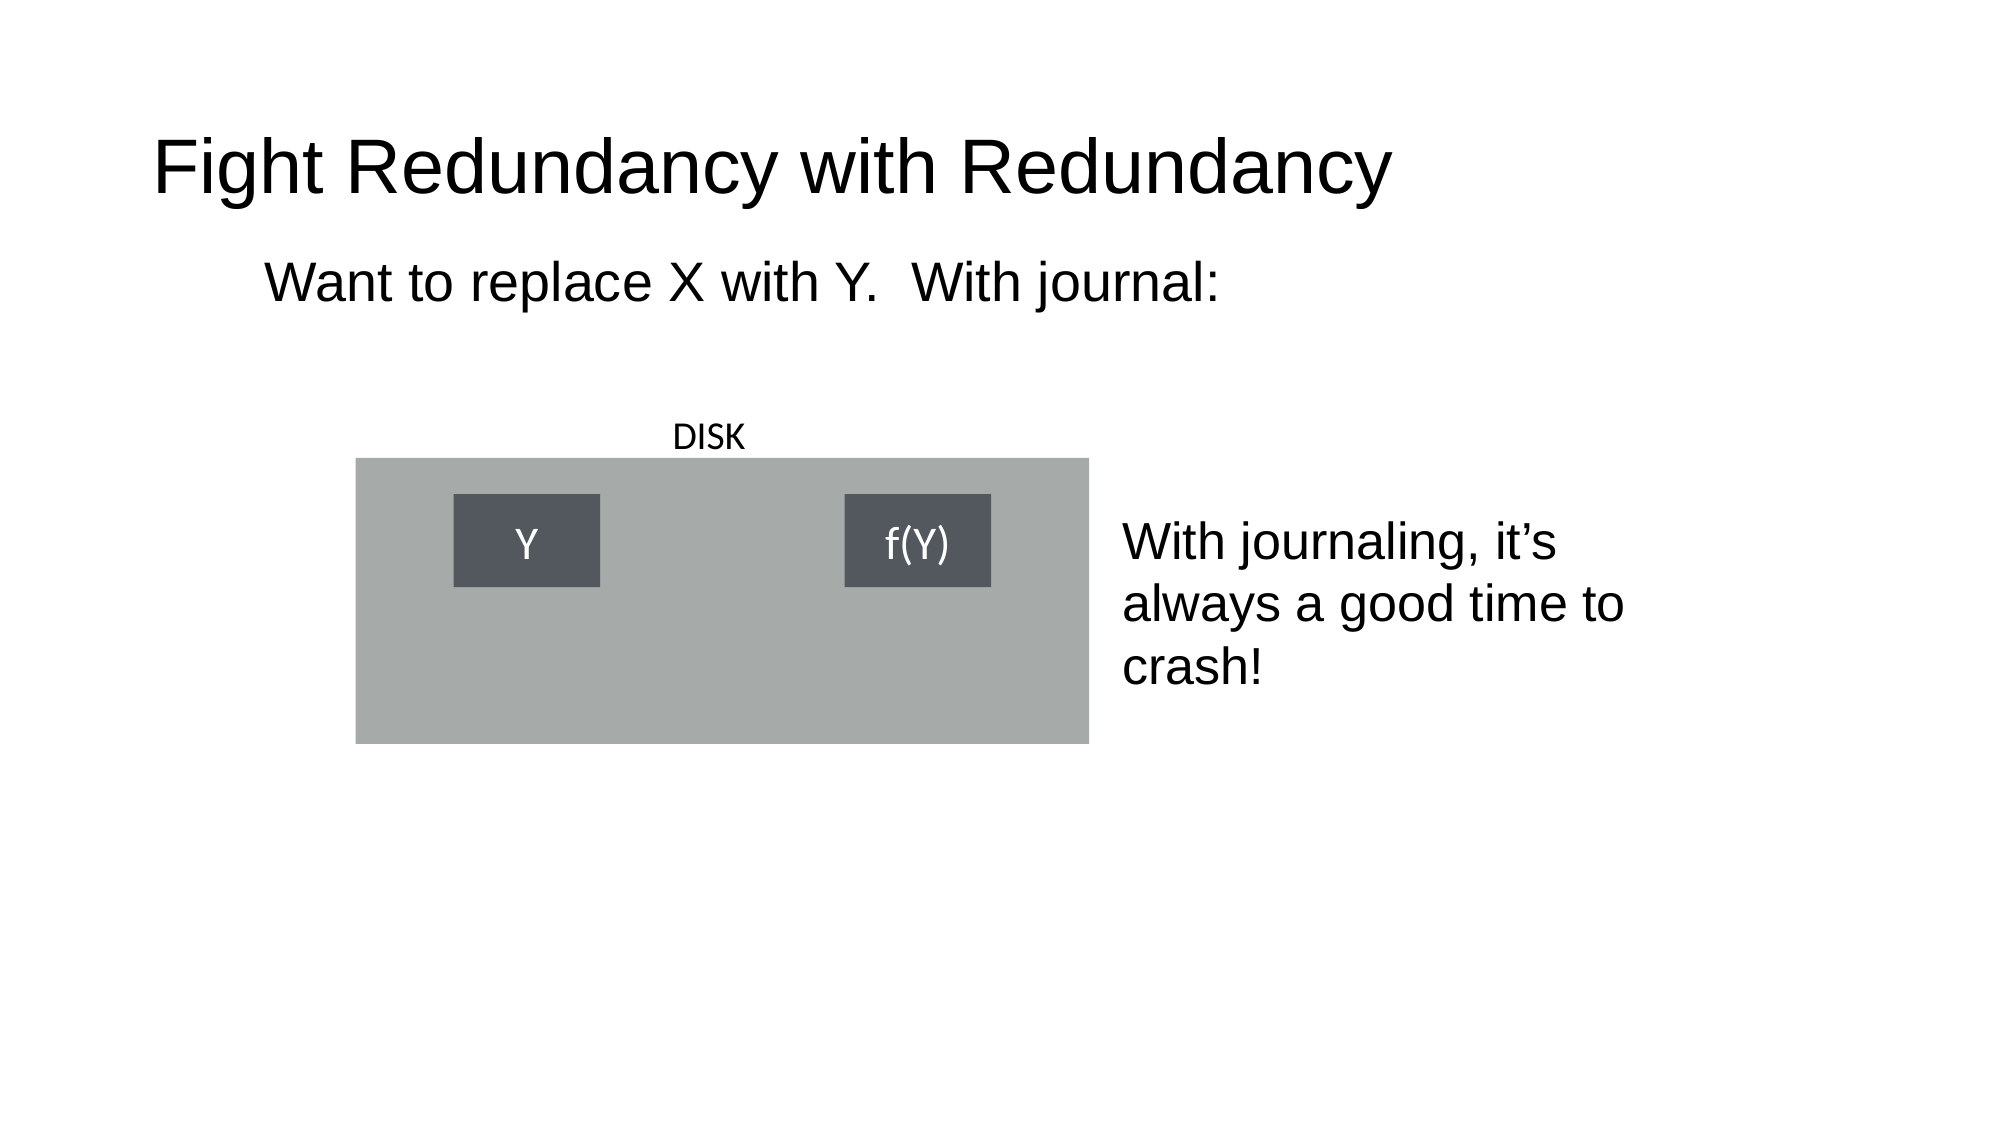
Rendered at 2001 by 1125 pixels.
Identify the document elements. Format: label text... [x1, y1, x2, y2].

text_box Y [453, 494, 601, 588]
text_box DISK [752, 404, 756, 464]
text_box DISK [666, 404, 752, 464]
text_box [355, 457, 1090, 744]
text_box With journaling, it’s always a good time to crash! [1116, 501, 1713, 701]
title Fight Redundancy with Redundancy [137, 59, 1863, 278]
list Want to replace X with Y. With journal: [249, 245, 1531, 340]
text_box f(Y) [844, 494, 992, 588]
